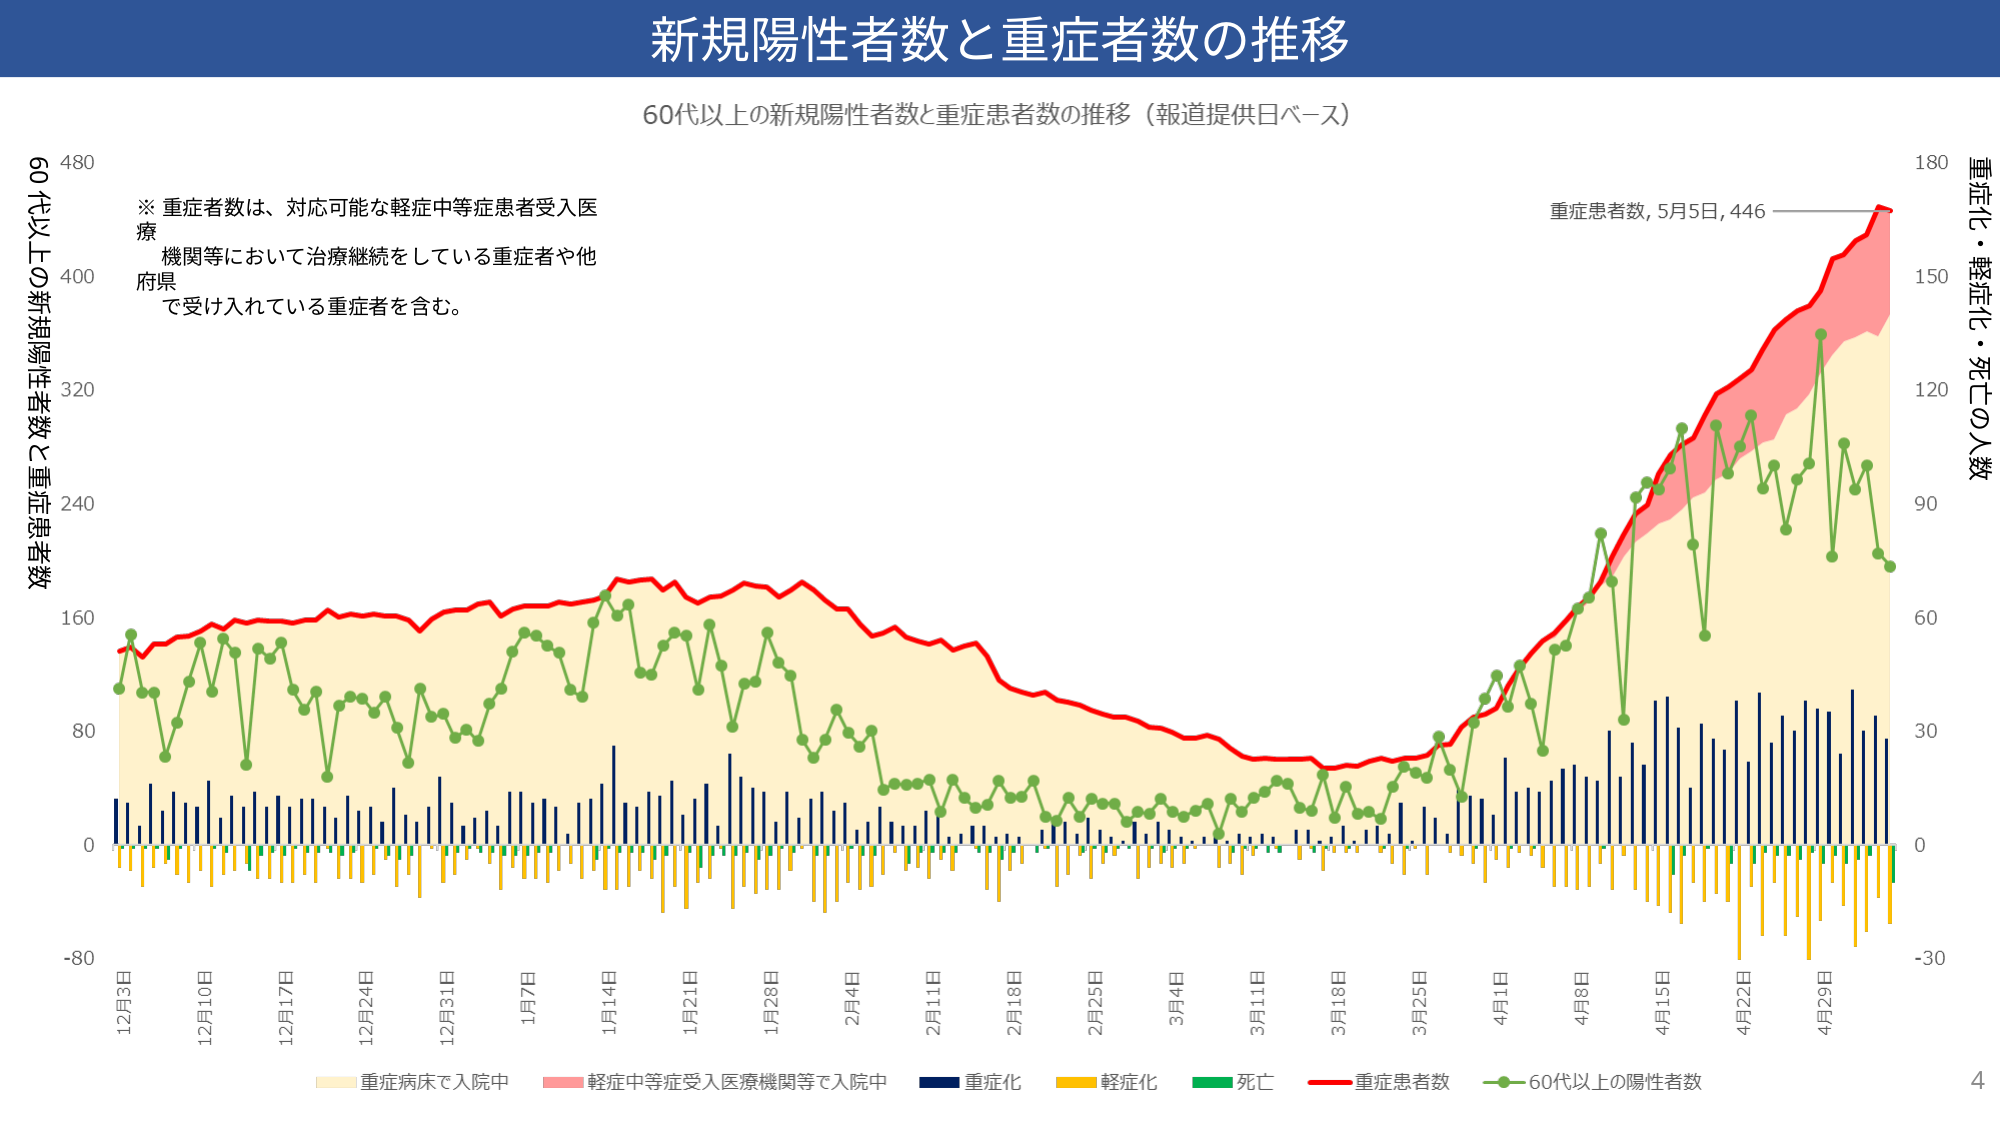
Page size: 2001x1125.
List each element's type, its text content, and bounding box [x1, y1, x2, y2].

picture [52, 77, 1954, 1113]
text_box 新規陽性者数と重症者数の推移 [0, 0, 2000, 78]
text_box 重症化・軽症化・死亡の人数 [1954, 141, 2000, 485]
slide_number 4 [1954, 1051, 2000, 1112]
text_box 60代以上の新規陽性者数と重症患者数 [0, 141, 52, 593]
text_box [43, 860, 105, 1125]
